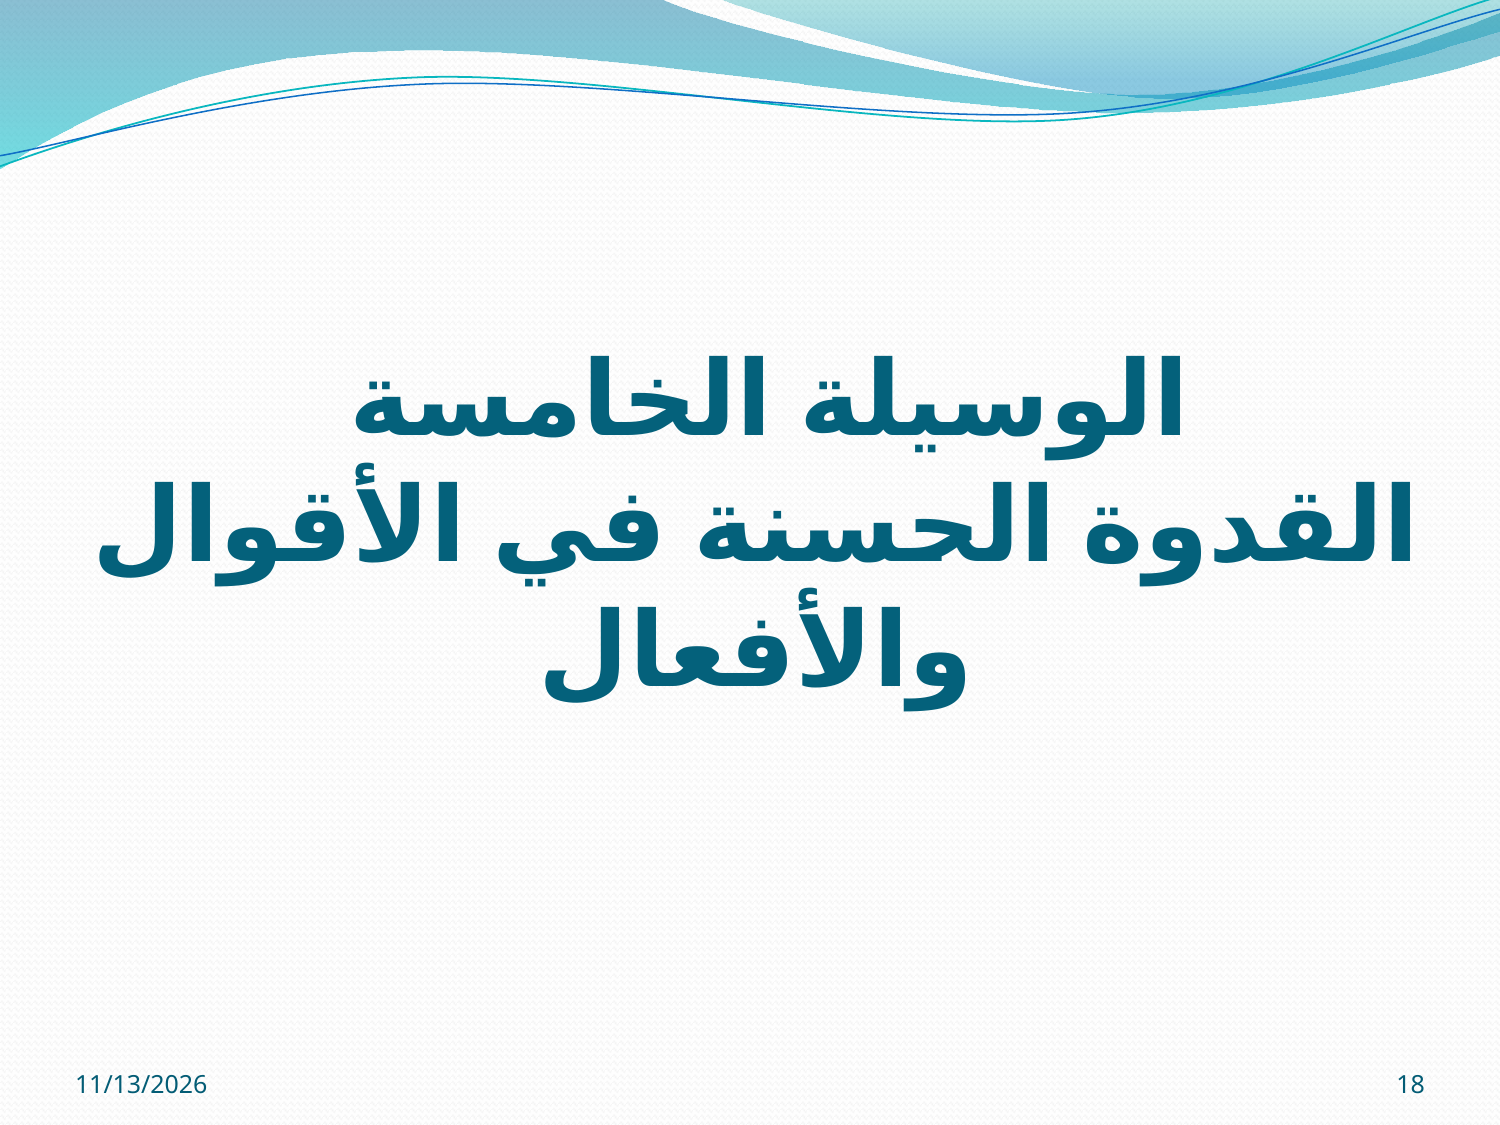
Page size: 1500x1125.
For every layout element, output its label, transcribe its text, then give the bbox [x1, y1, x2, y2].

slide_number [75, 1042, 425, 1103]
slide_number 18 [1299, 1042, 1425, 1103]
title الوسيلة الخامسة القدوة الحسنة في الأقوال والأفعال [75, 115, 1438, 832]
